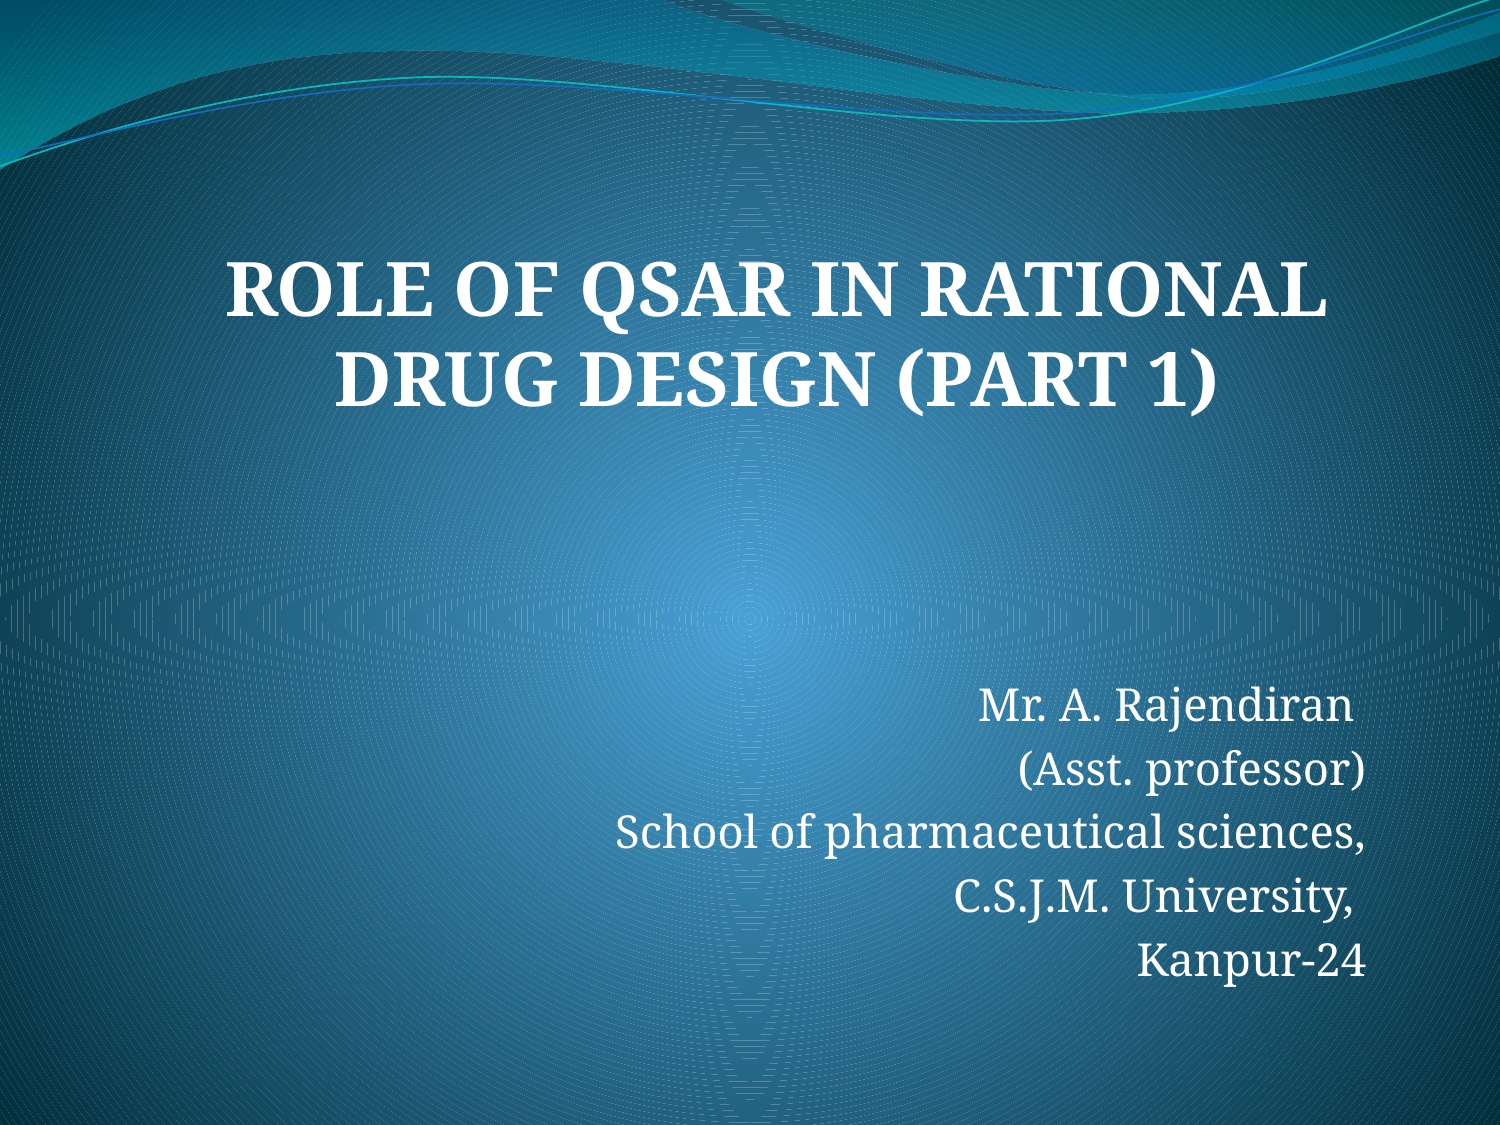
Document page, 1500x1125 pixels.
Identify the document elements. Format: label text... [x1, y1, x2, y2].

subtitle ROLE OF QSAR IN RATIONAL DRUG DESIGN (PART 1) Mr. A. Rajendiran (Asst. professor) School of pharmaceutical sciences, C.S.J.M. University, Kanpur-24 [187, 164, 1376, 997]
title [112, 93, 1388, 1020]
